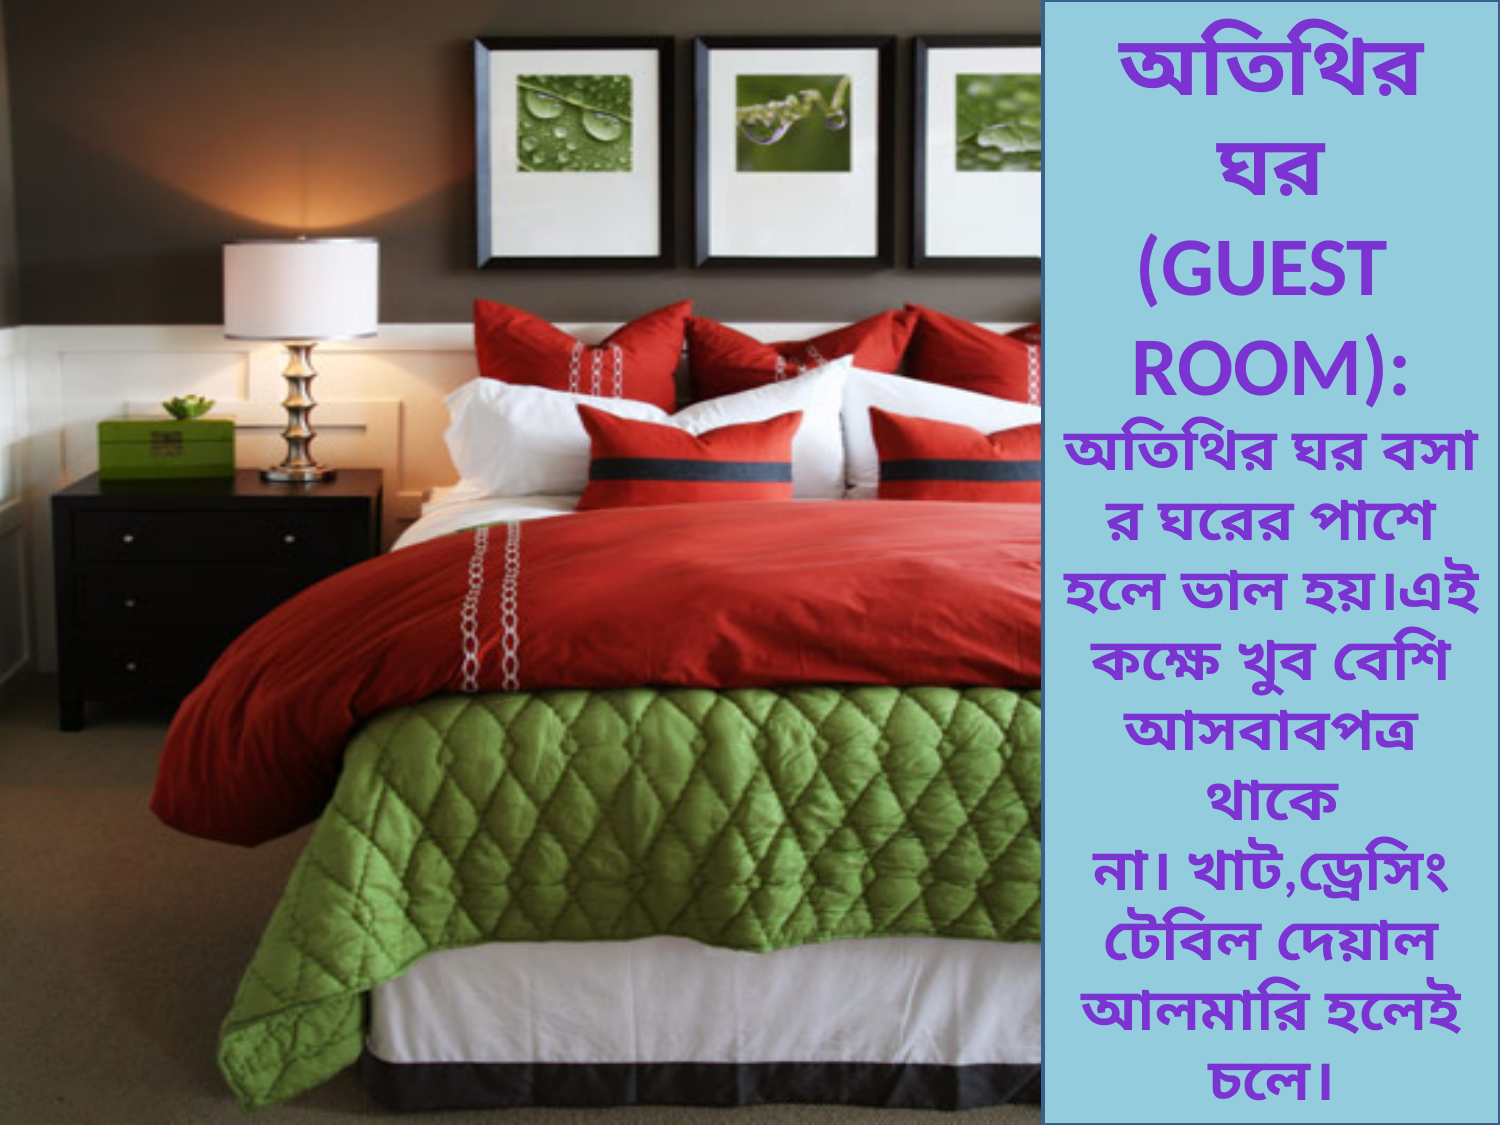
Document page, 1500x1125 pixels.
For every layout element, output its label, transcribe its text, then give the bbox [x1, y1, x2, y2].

text_box অতিথির ঘর (Guest Room): অতিথির ঘর বসা র ঘরের পাশে হলে ভাল হয়।এই কক্ষে খুব বেশি আসবাবপত্র থাকে না। খাট,ড্রেসিং টেবিল দেয়াল আলমারি হলেই চলে। [1045, 0, 1500, 1125]
picture [0, 0, 1044, 1125]
